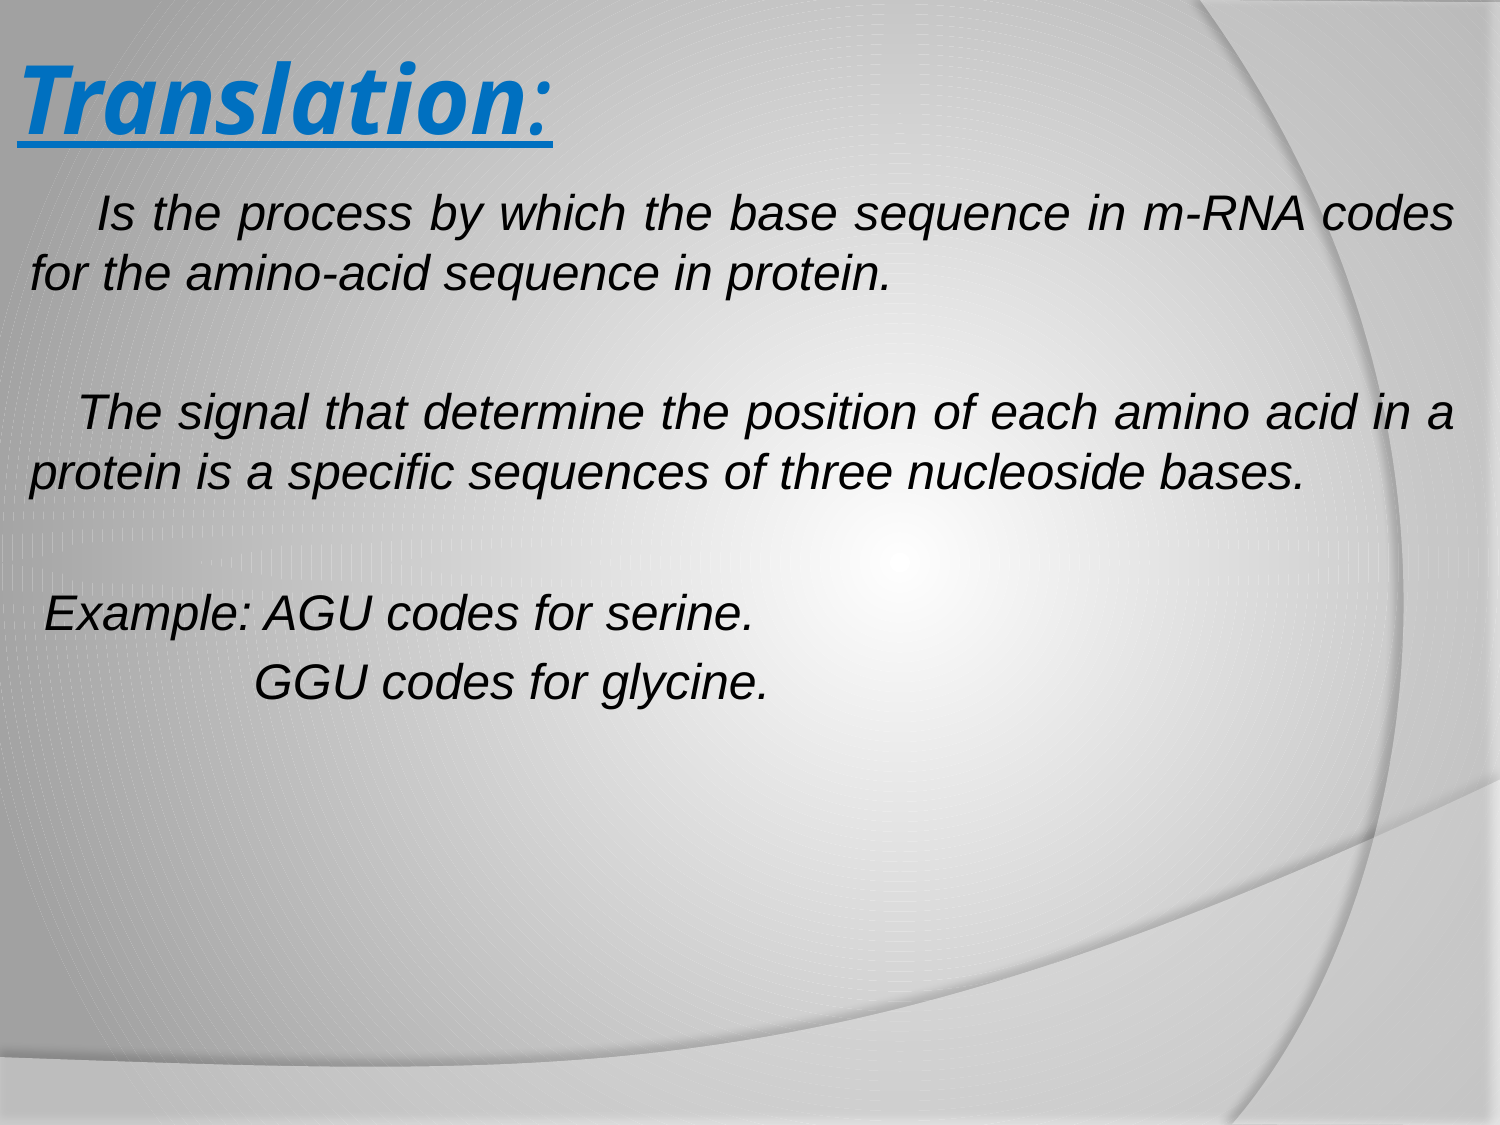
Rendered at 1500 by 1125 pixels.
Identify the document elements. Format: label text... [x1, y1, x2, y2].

list Is the process by which the base sequence in m-RNA codes for the amino-acid sequence in protein. The signal that determine the position of each amino acid in a protein is a specific sequences of three nucleoside bases. Example: AGU codes for serine. GGU codes for glycine. [9, 172, 1471, 1005]
title Translation: [9, 19, 691, 172]
